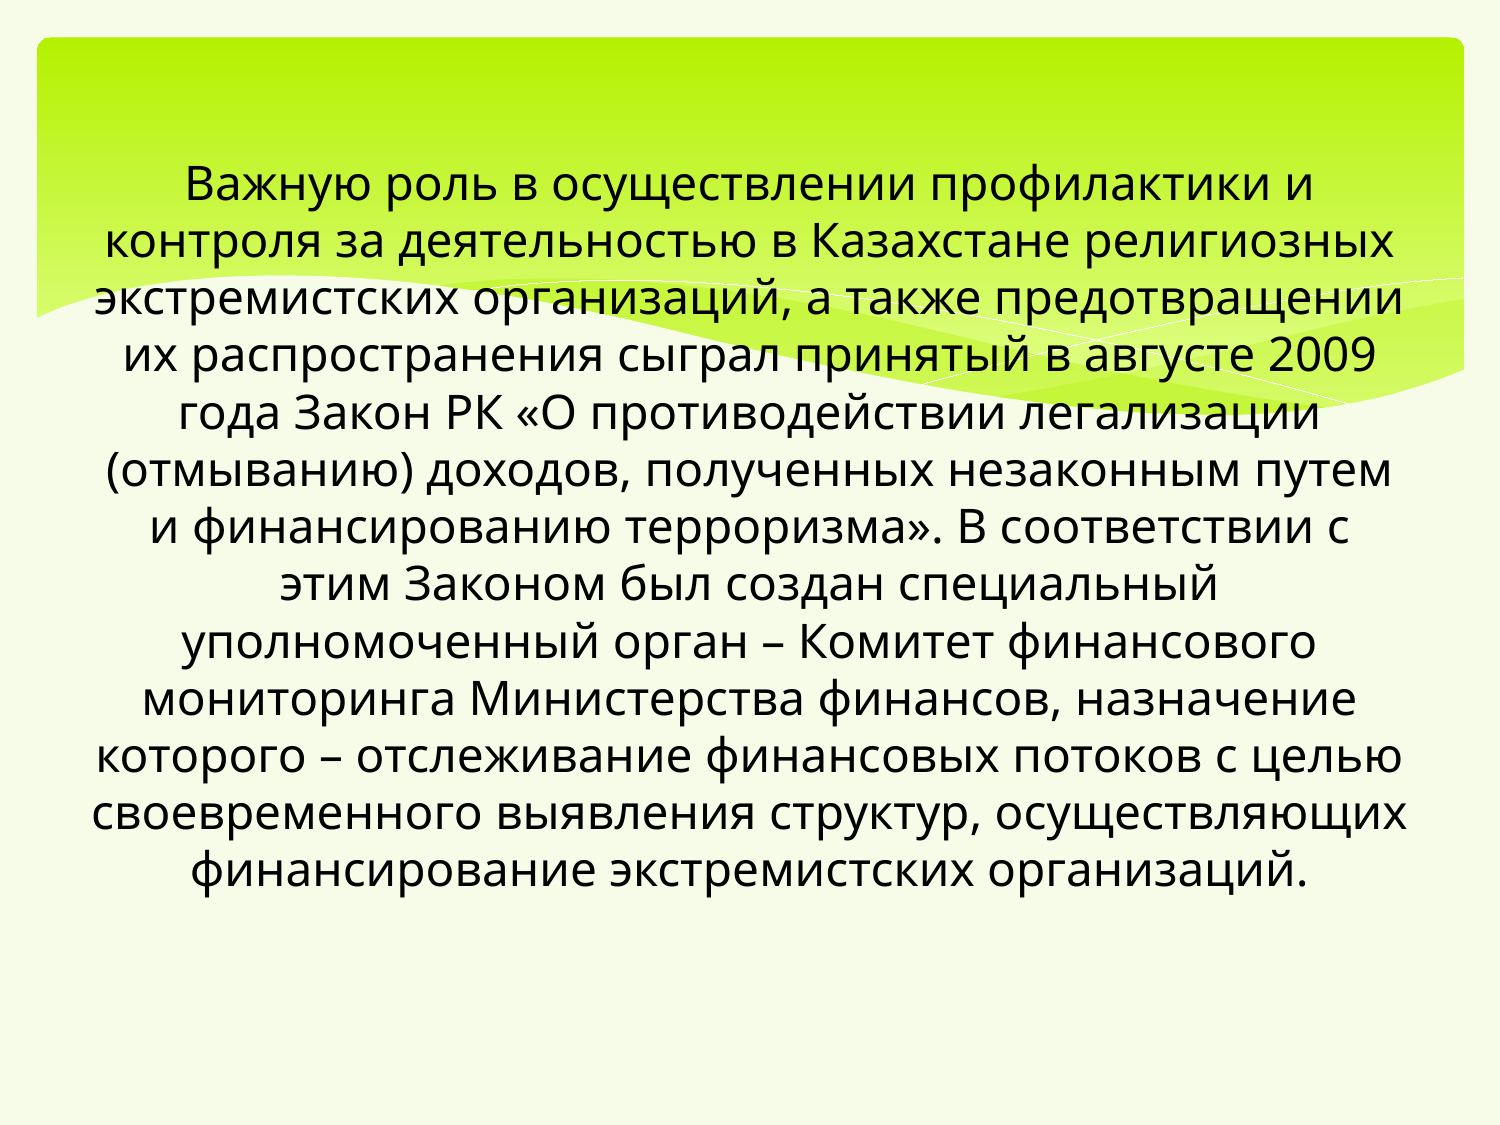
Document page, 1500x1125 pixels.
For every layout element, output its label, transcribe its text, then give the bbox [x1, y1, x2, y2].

title Важную роль в осуществлении профилактики и контроля за деятельностью в Казахстане религиозных экстремистских организаций, а также предотвращении их распространения сыграл принятый в августе 2009 года Закон РК «О противодействии легализации (отмыванию) доходов, полученных незаконным путем и финансированию терроризма». В соответствии с этим Законом был создан специальный уполномоченный орган – Комитет финансового мониторинга Министерства финансов, назначение которого – отслеживание финансовых потоков с целью своевременного выявления структур, осуществляющих финансирование экстремистских организаций. [75, 55, 1425, 1024]
